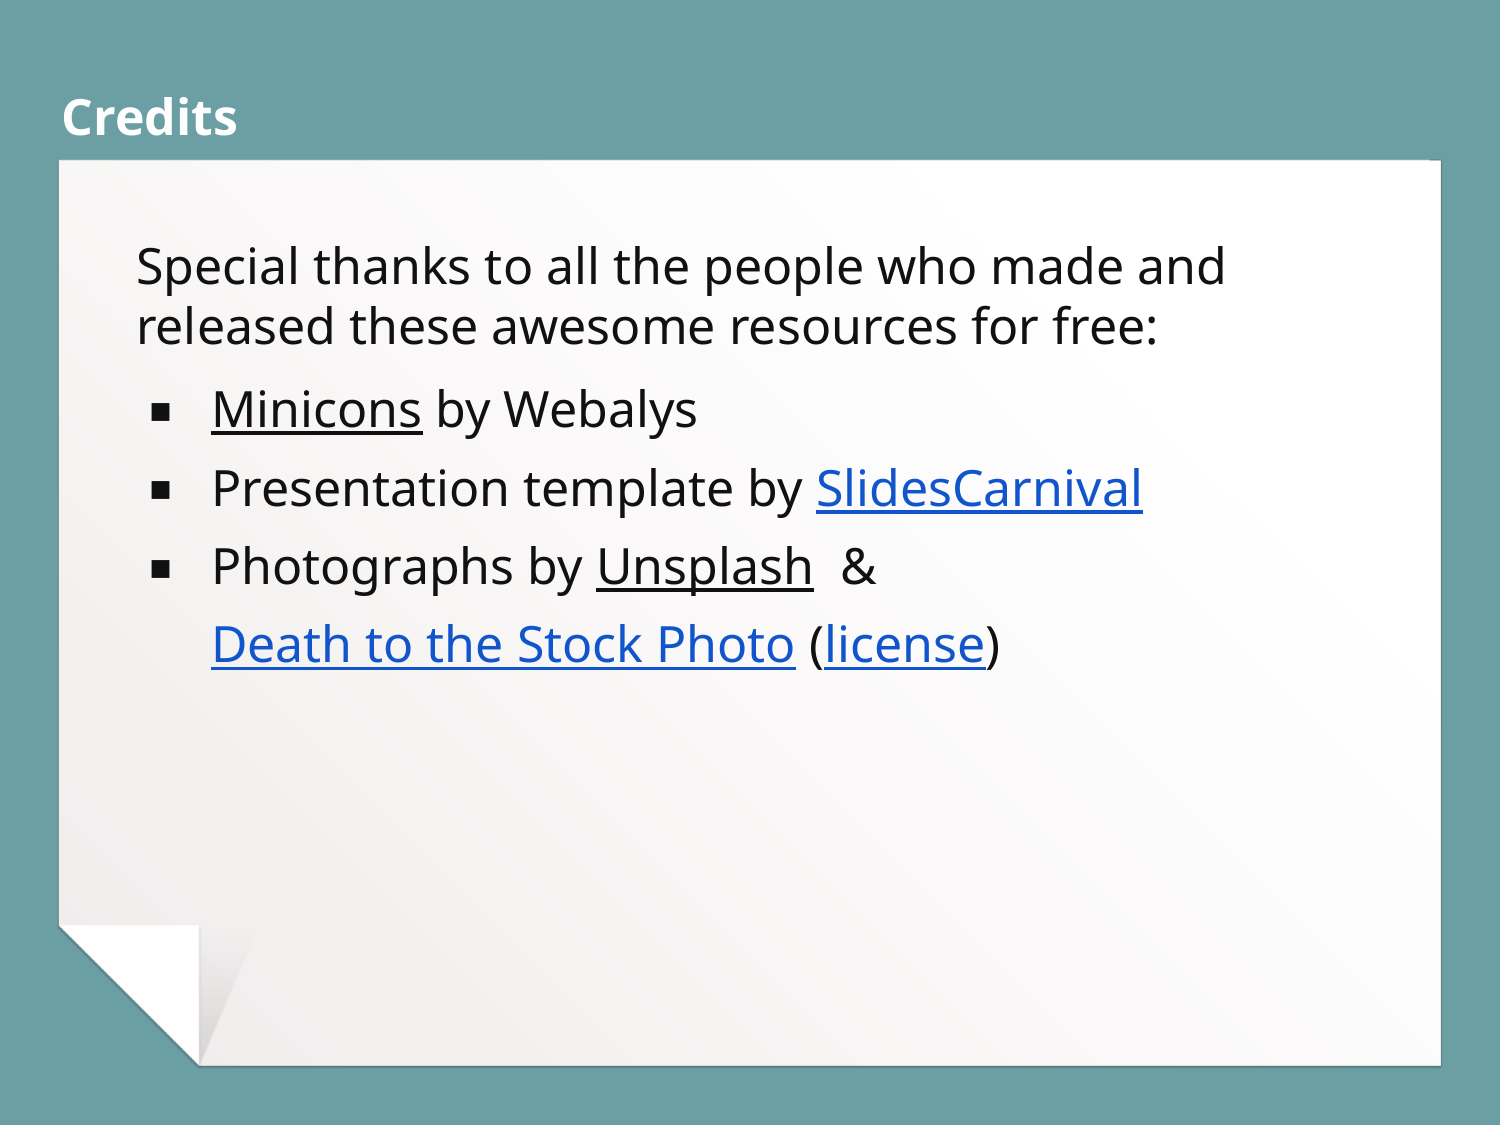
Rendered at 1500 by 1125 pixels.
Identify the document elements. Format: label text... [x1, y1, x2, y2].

picture [0, 0, 1500, 1125]
list Special thanks to all the people who made and released these awesome resources for free: Minicons by Webalys Presentation template by SlidesCarnival Photographs by Unsplash & Death to the Stock Photo (license) [120, 219, 1375, 1016]
title Credits [46, 45, 1425, 160]
